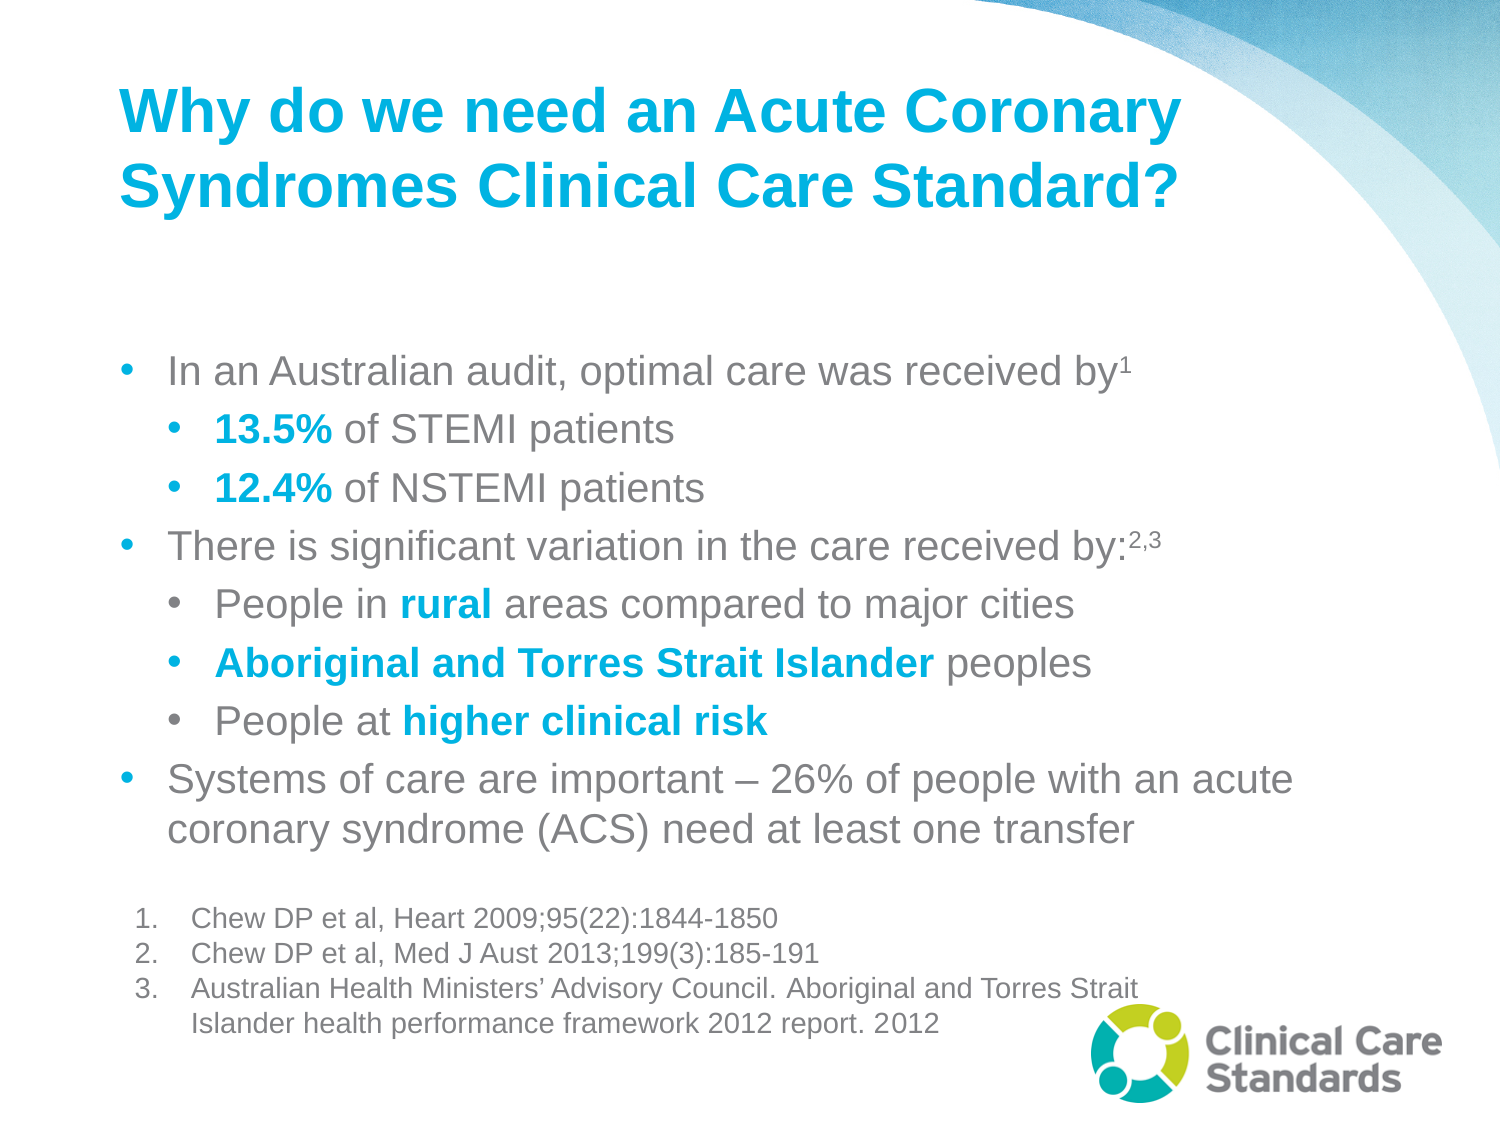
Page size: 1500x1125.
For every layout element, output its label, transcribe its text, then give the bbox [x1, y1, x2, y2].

picture [1, 0, 1500, 1125]
title Why do we need an Acute Coronary Syndromes Clinical Care Standard? [119, 70, 1425, 233]
list In an Australian audit, optimal care was received by1 13.5% of STEMI patients 12.4% of NSTEMI patients There is significant variation in the care received by:2,3 People in rural areas compared to major cities Aboriginal and Torres Strait Islander peoples People at higher clinical risk Systems of care are important – 26% of people with an acute coronary syndrome (ACS) need at least one transfer [119, 343, 1425, 1005]
text_box Chew DP et al, Heart 2009;95(22):1844-1850 Chew DP et al, Med J Aust 2013;199(3):185-191 Australian Health Ministers’ Advisory Council. Aboriginal and Torres Strait Islander health performance framework 2012 report. 2012 [119, 892, 1158, 1082]
